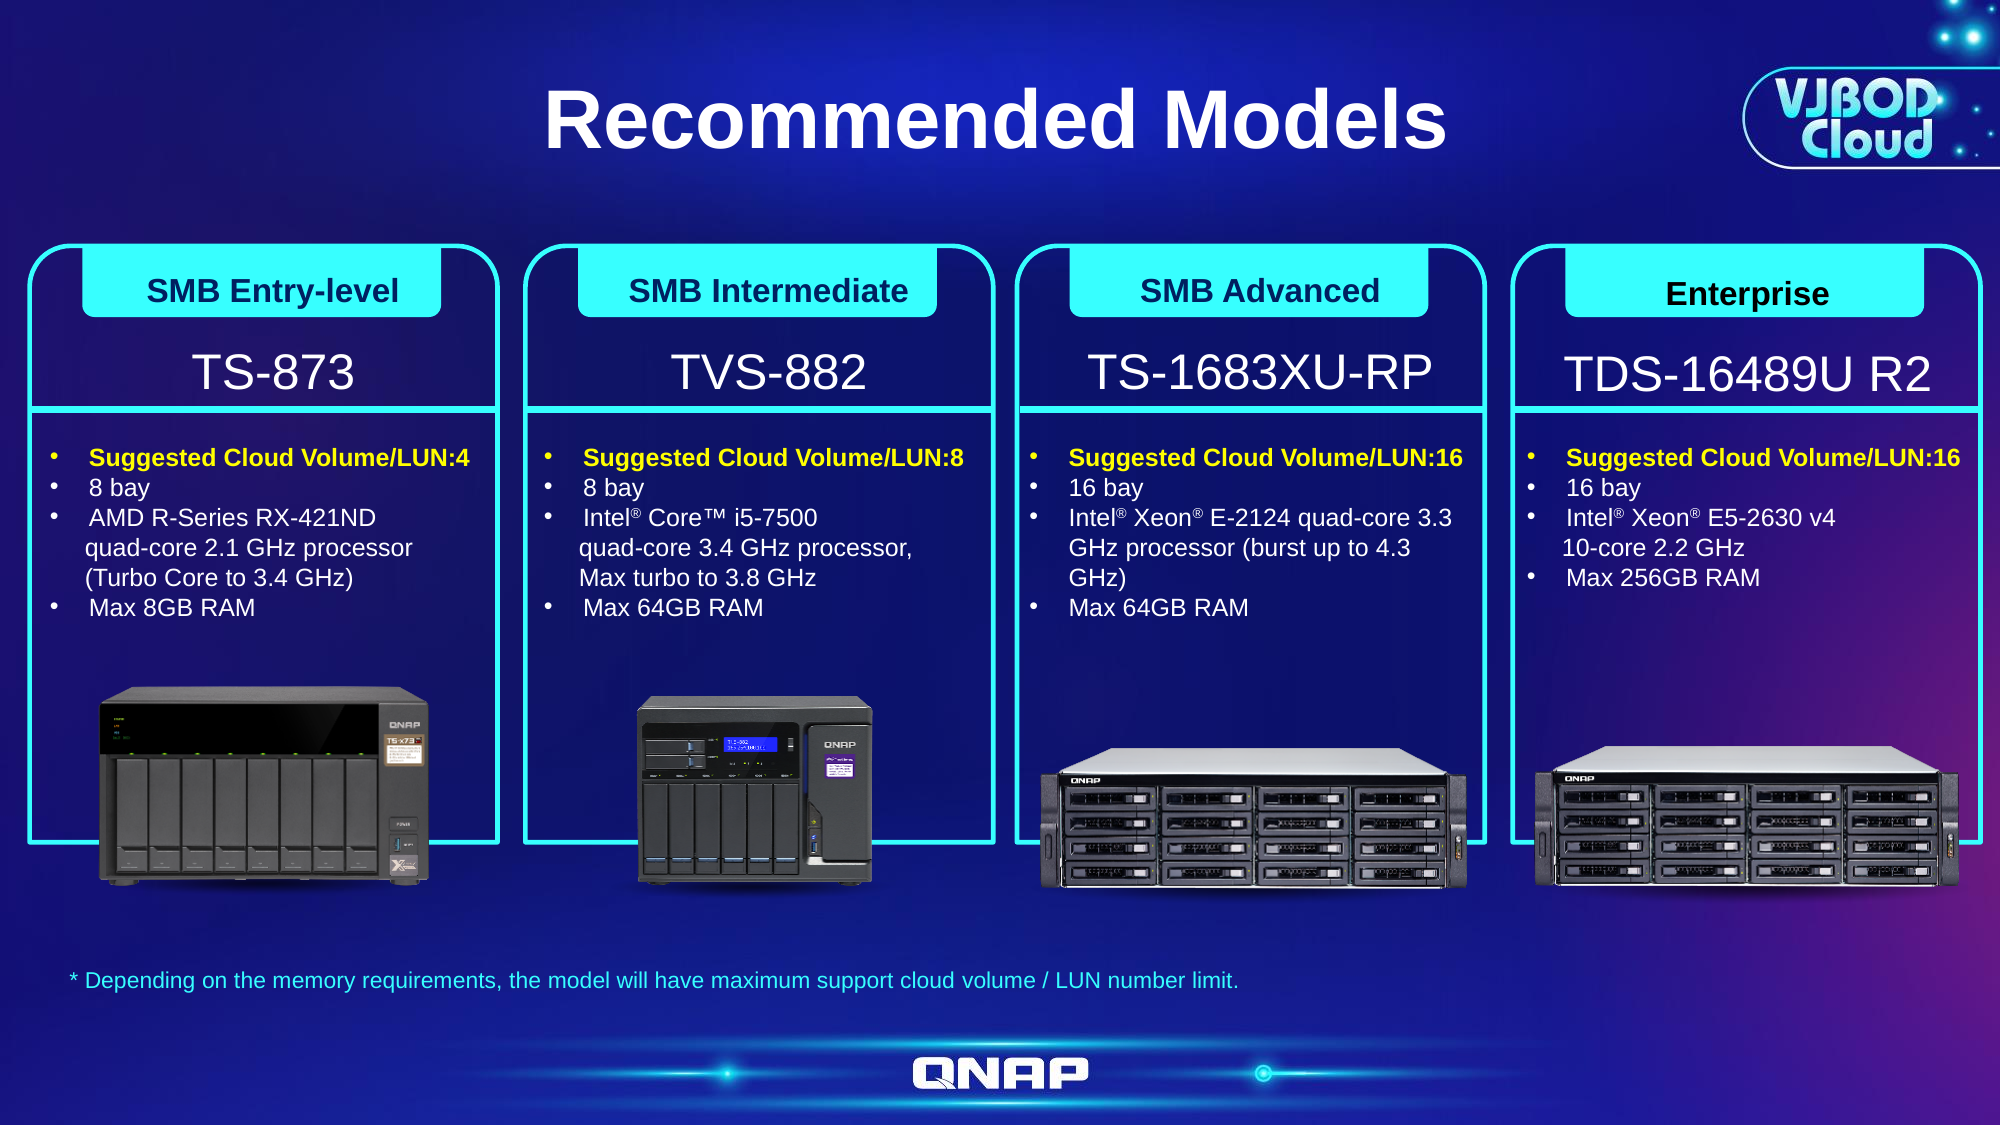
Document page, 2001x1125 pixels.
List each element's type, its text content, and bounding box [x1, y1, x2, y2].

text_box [88, 674, 440, 896]
text_box Suggested Cloud Volume/LUN:16 16 bay Intel® Xeon® E5-2630 v4 10-core 2.2 GHz Max 256GB RAM [1981, 434, 1993, 599]
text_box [608, 695, 893, 899]
text_box Enterprise TDS-16489U R2 [1981, 244, 1992, 410]
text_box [1520, 739, 1976, 904]
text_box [29, 244, 1981, 843]
title Recommended Models [0, 68, 1997, 228]
text_box * Depending on the memory requirements, the model will have maximum support cloud volume / LUN number limit. [54, 958, 1261, 1001]
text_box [1027, 738, 1479, 906]
picture [0, 0, 2000, 1125]
